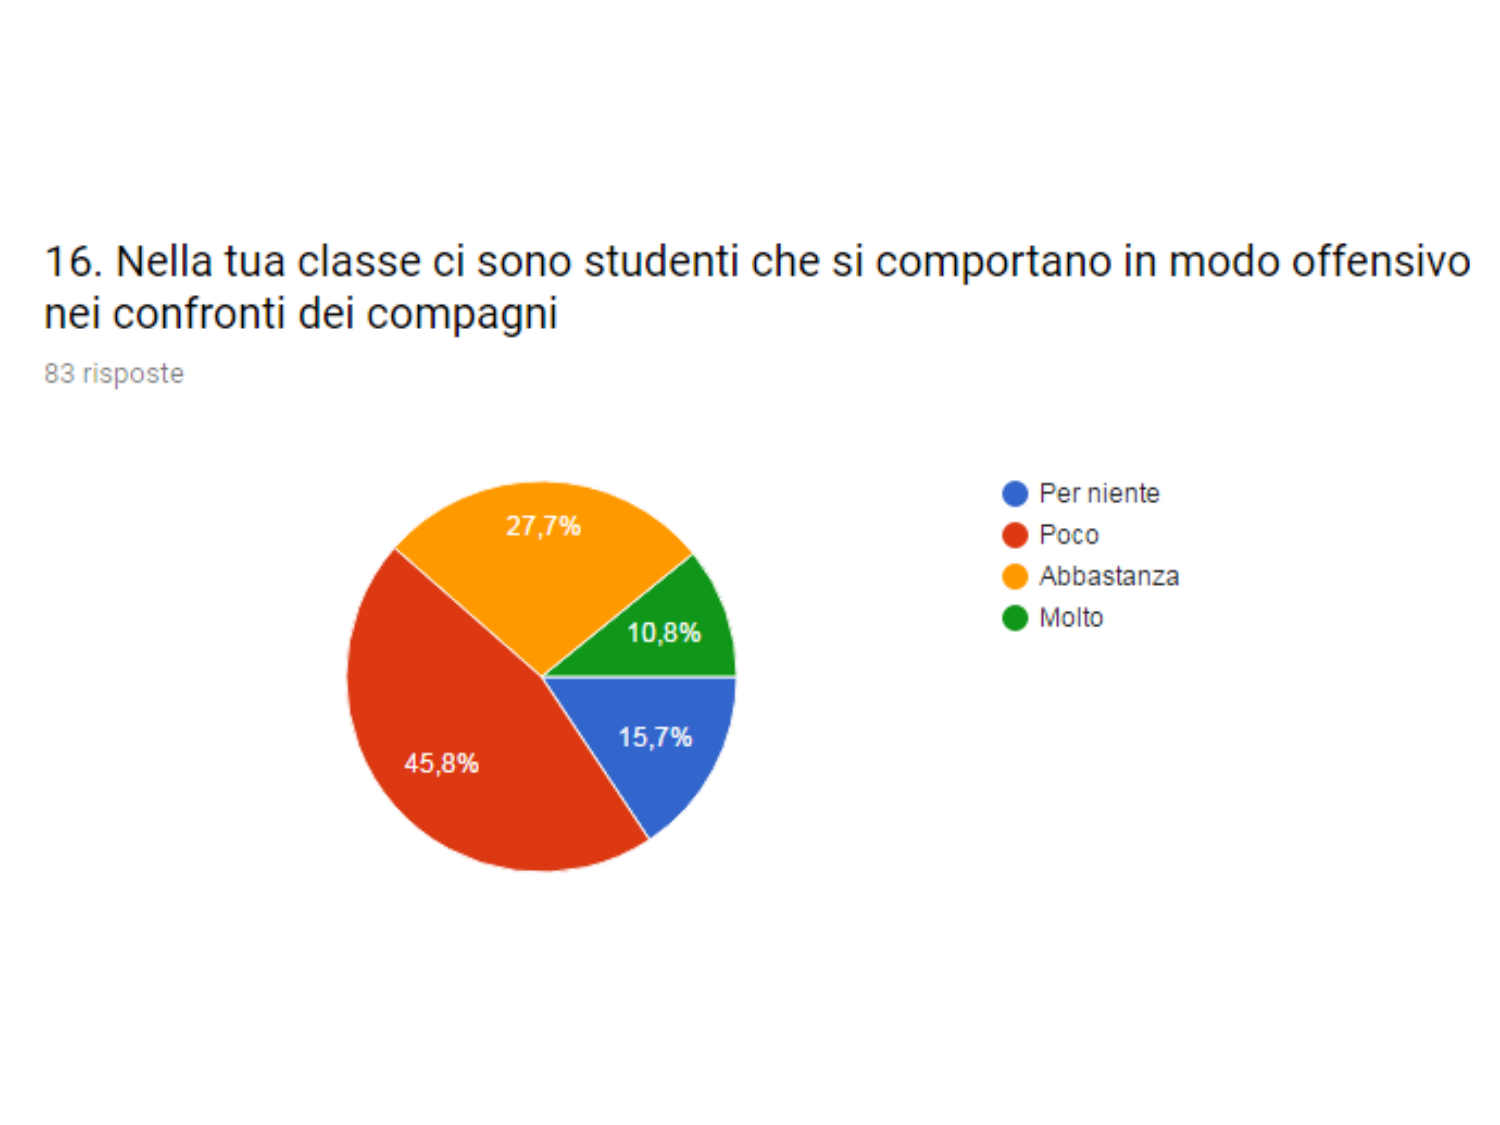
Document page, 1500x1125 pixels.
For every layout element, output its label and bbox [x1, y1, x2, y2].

picture [29, 231, 1471, 882]
